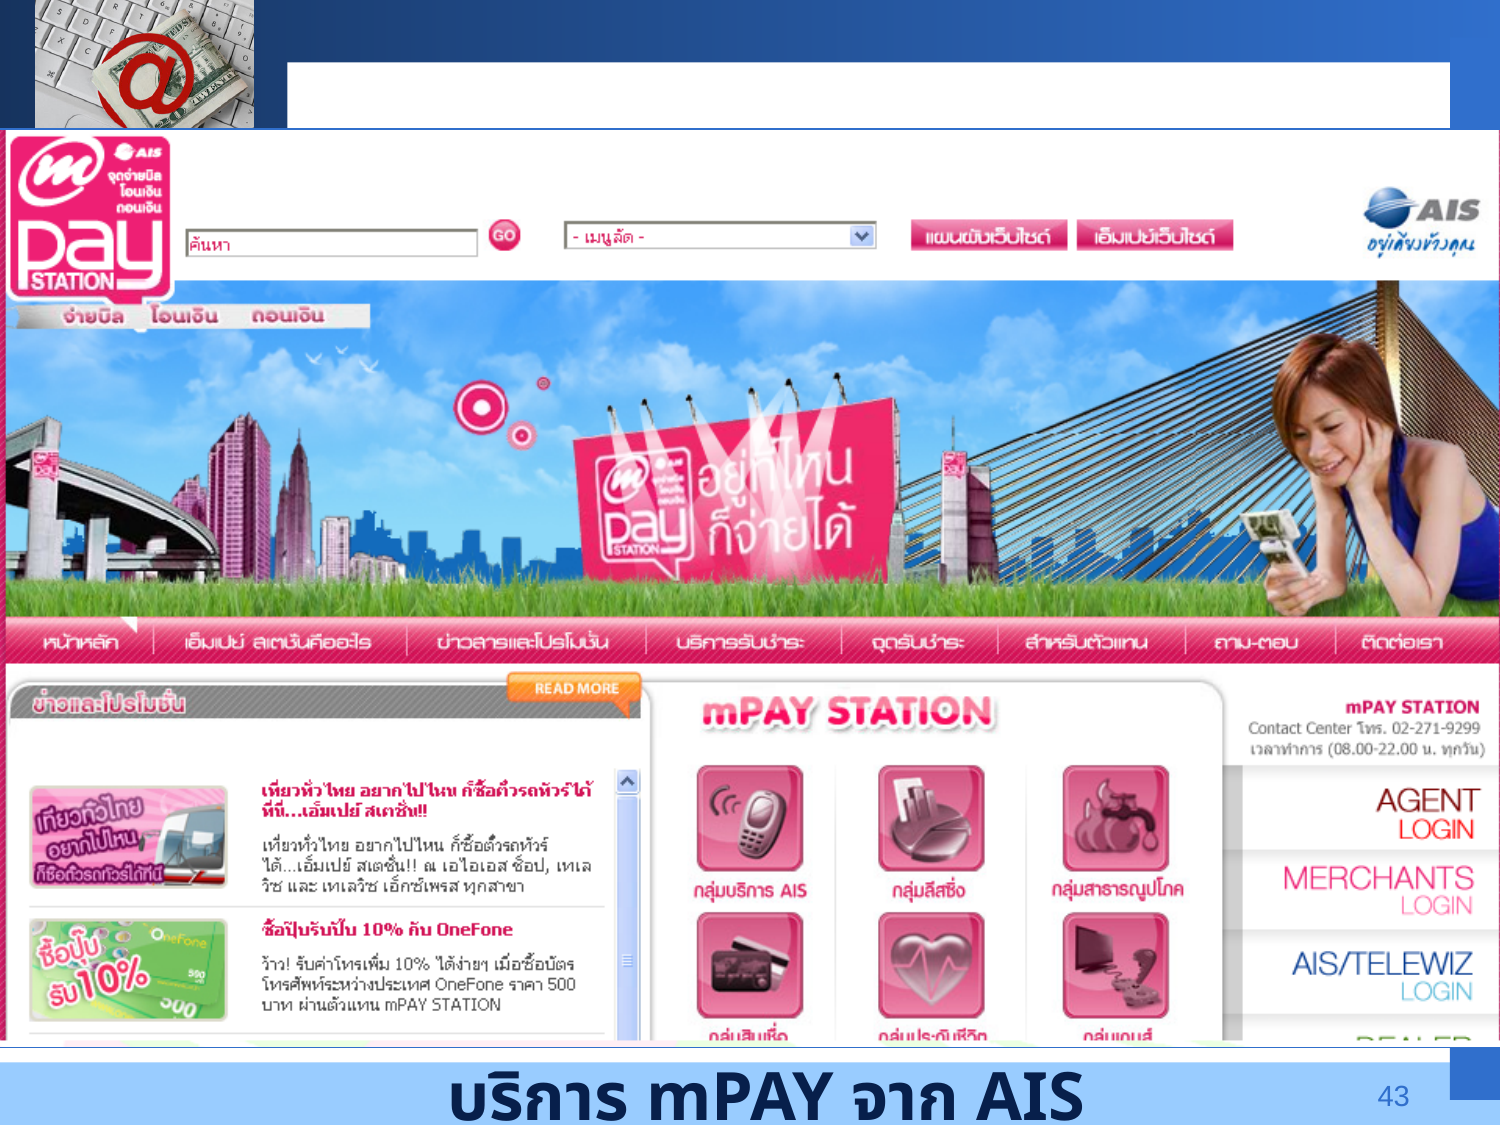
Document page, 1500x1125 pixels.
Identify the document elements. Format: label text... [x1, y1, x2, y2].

slide_number 43 [1074, 1069, 1426, 1111]
picture [35, 0, 254, 128]
picture [0, 129, 1500, 1048]
text_box บริการ mPAY จาก AIS [432, 1055, 1101, 1125]
